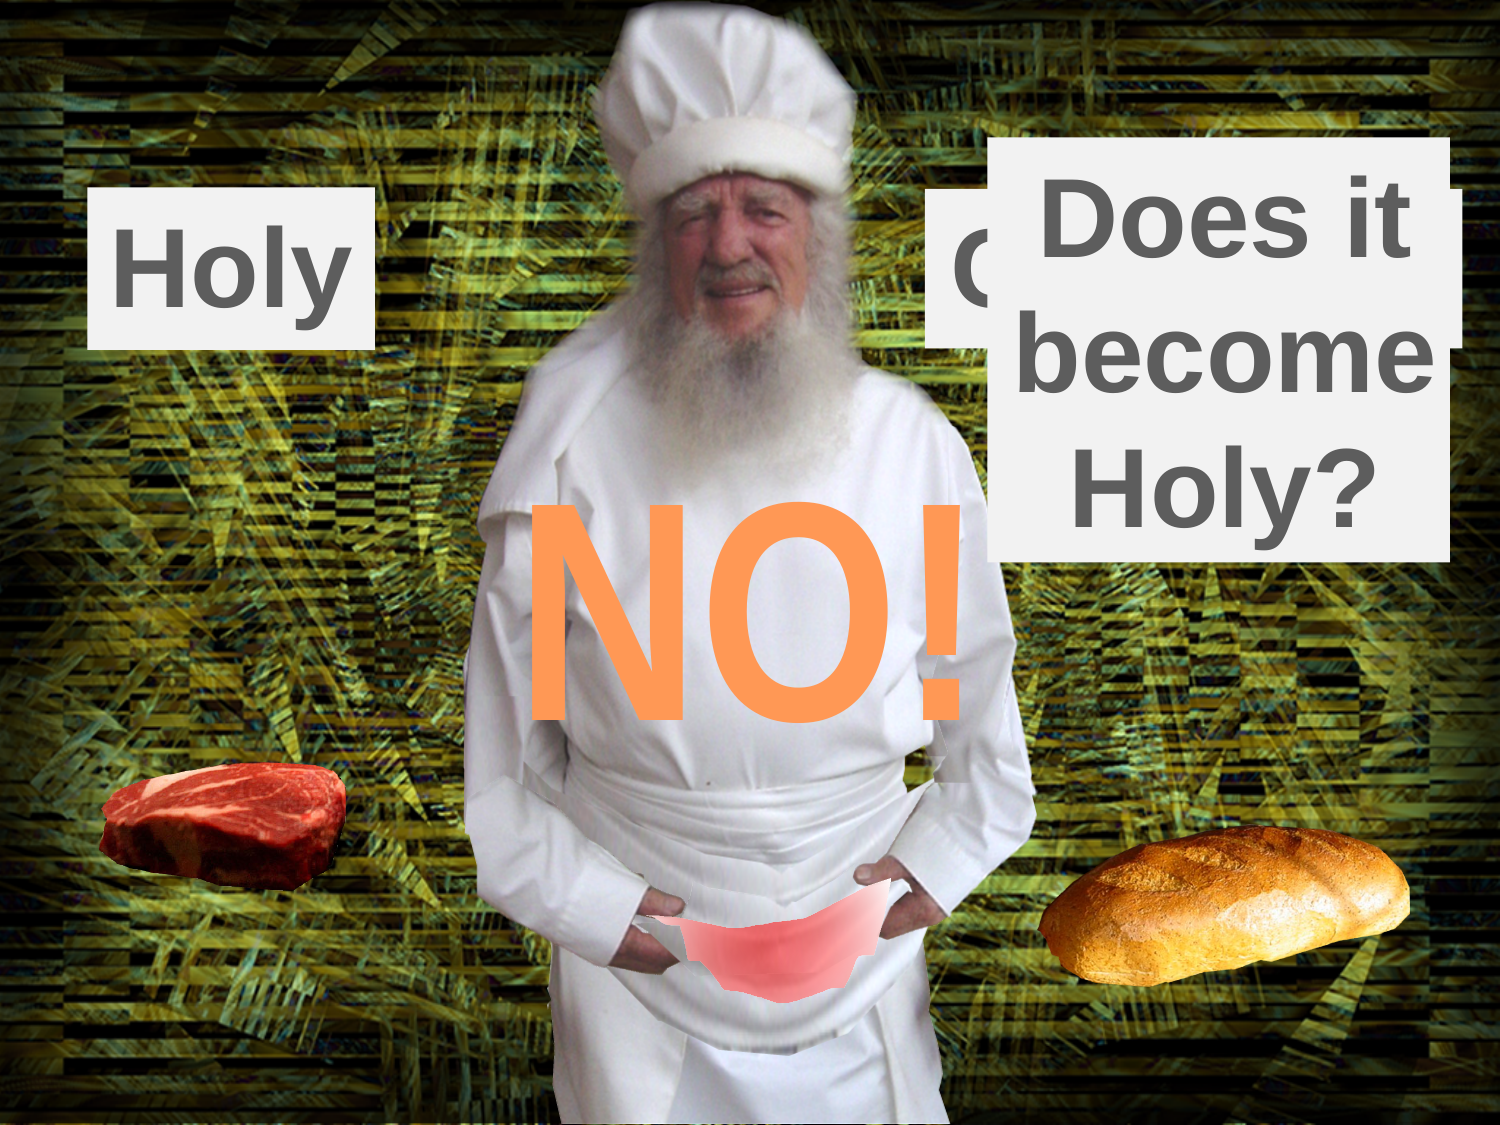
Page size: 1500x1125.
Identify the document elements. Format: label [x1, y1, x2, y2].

text_box [924, 187, 932, 349]
text_box [937, 137, 1500, 563]
text_box [49, 187, 413, 351]
picture [0, 0, 1500, 1125]
